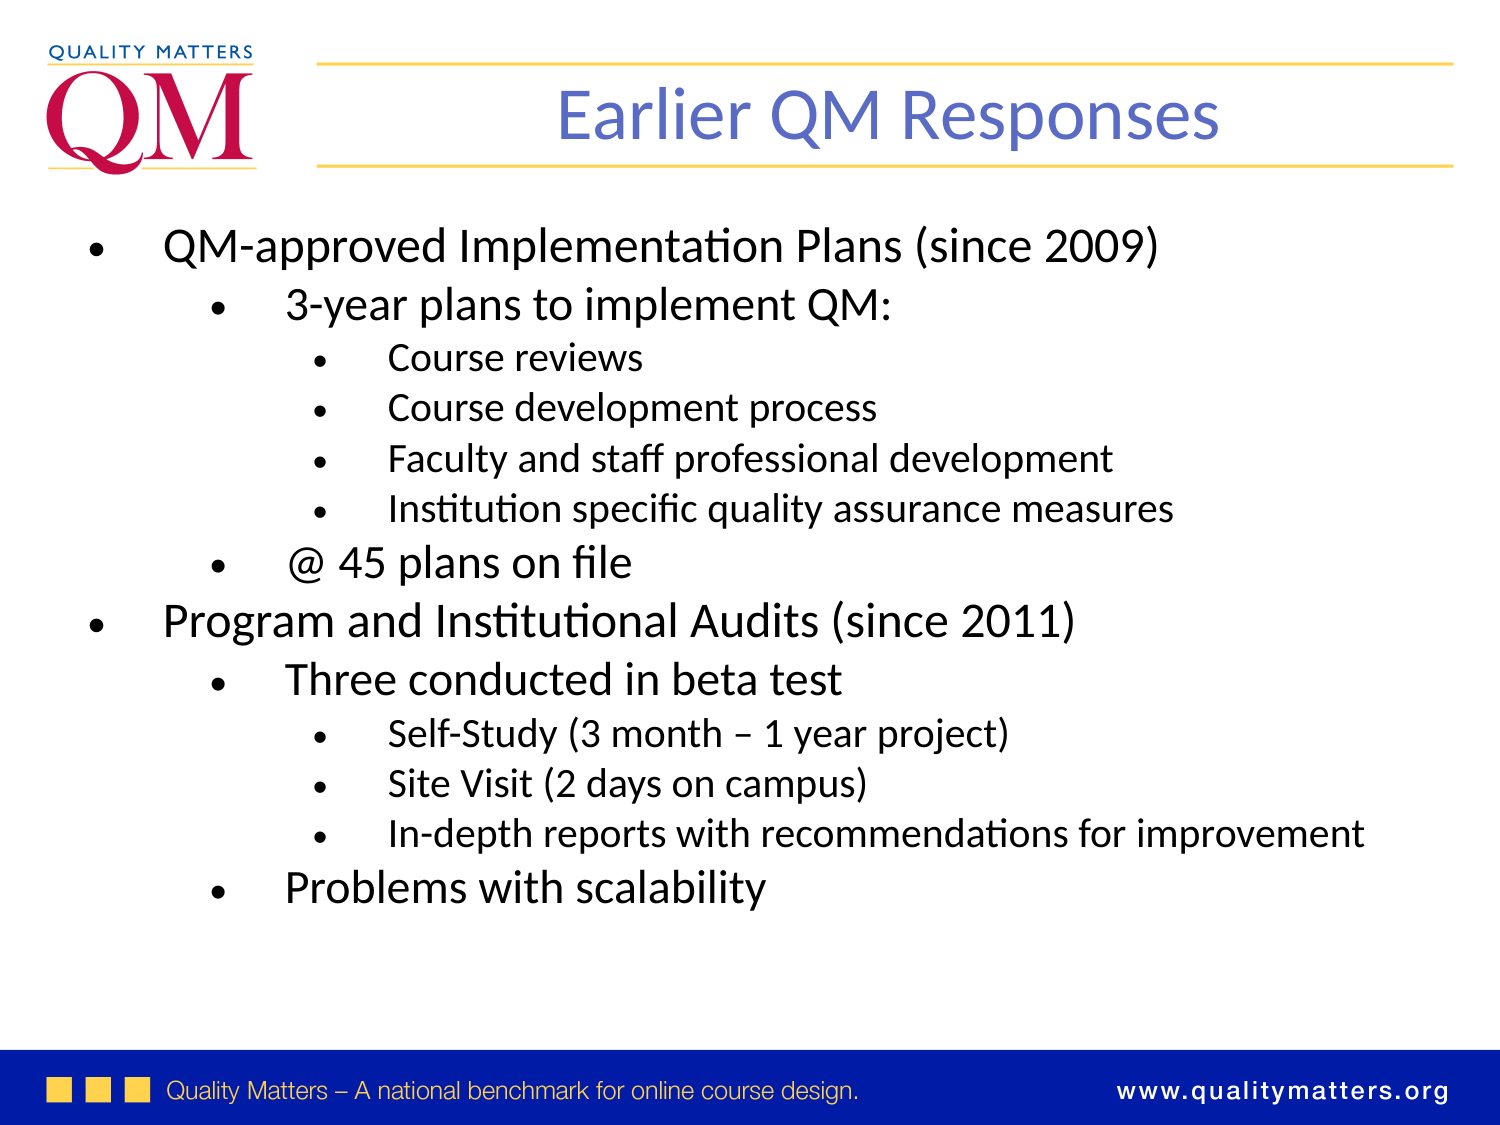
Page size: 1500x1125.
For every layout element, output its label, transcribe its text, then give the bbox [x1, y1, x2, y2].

list Earlier QM Responses [301, 49, 1477, 169]
list QM-approved Implementation Plans (since 2009) 3-year plans to implement QM: Course reviews Course development process Faculty and staff professional development Institution specific quality assurance measures @ 45 plans on file Program and Institutional Audits (since 2011) Three conducted in beta test Self-Study (3 month – 1 year project) Site Visit (2 days on campus) In-depth reports with recommendations for improvement Problems with scalability [72, 217, 1441, 1045]
picture [0, 0, 1500, 1125]
